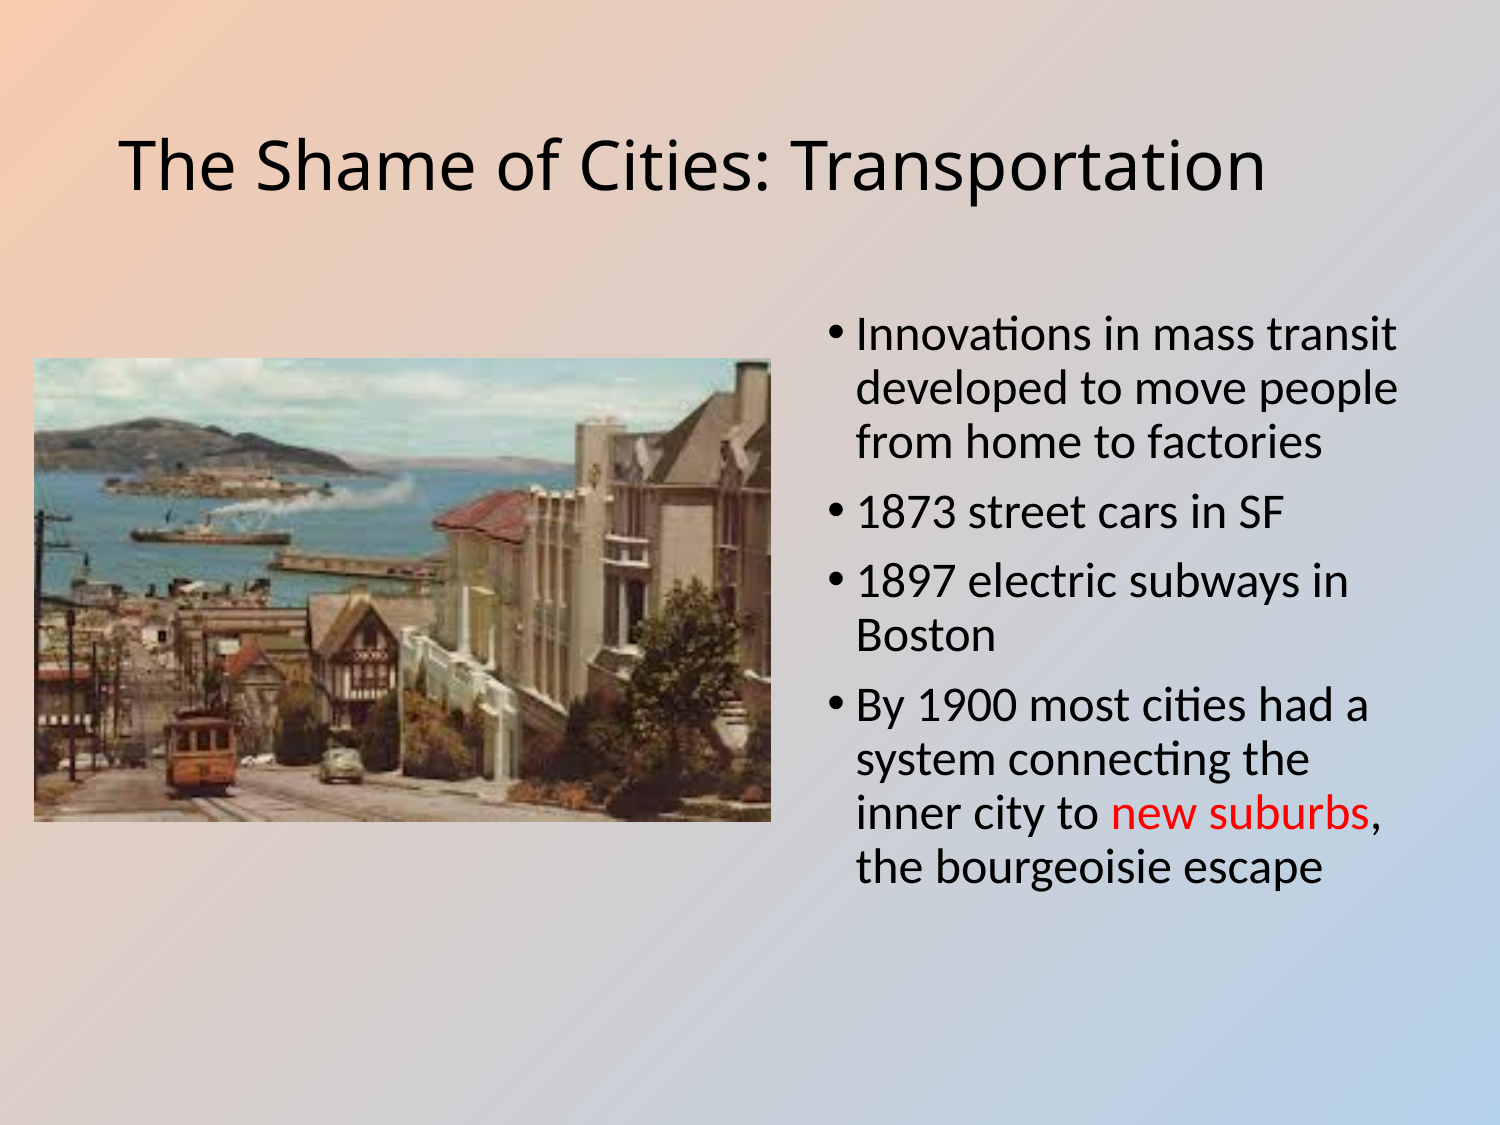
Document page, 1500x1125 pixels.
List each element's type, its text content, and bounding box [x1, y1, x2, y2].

list Innovations in mass transit developed to move people from home to factories 1873 street cars in SF 1897 electric subways in Boston By 1900 most cities had a system connecting the inner city to new suburbs, the bourgeoisie escape [812, 299, 1435, 1041]
picture [34, 358, 771, 822]
title The Shame of Cities: Transportation [103, 59, 1397, 278]
